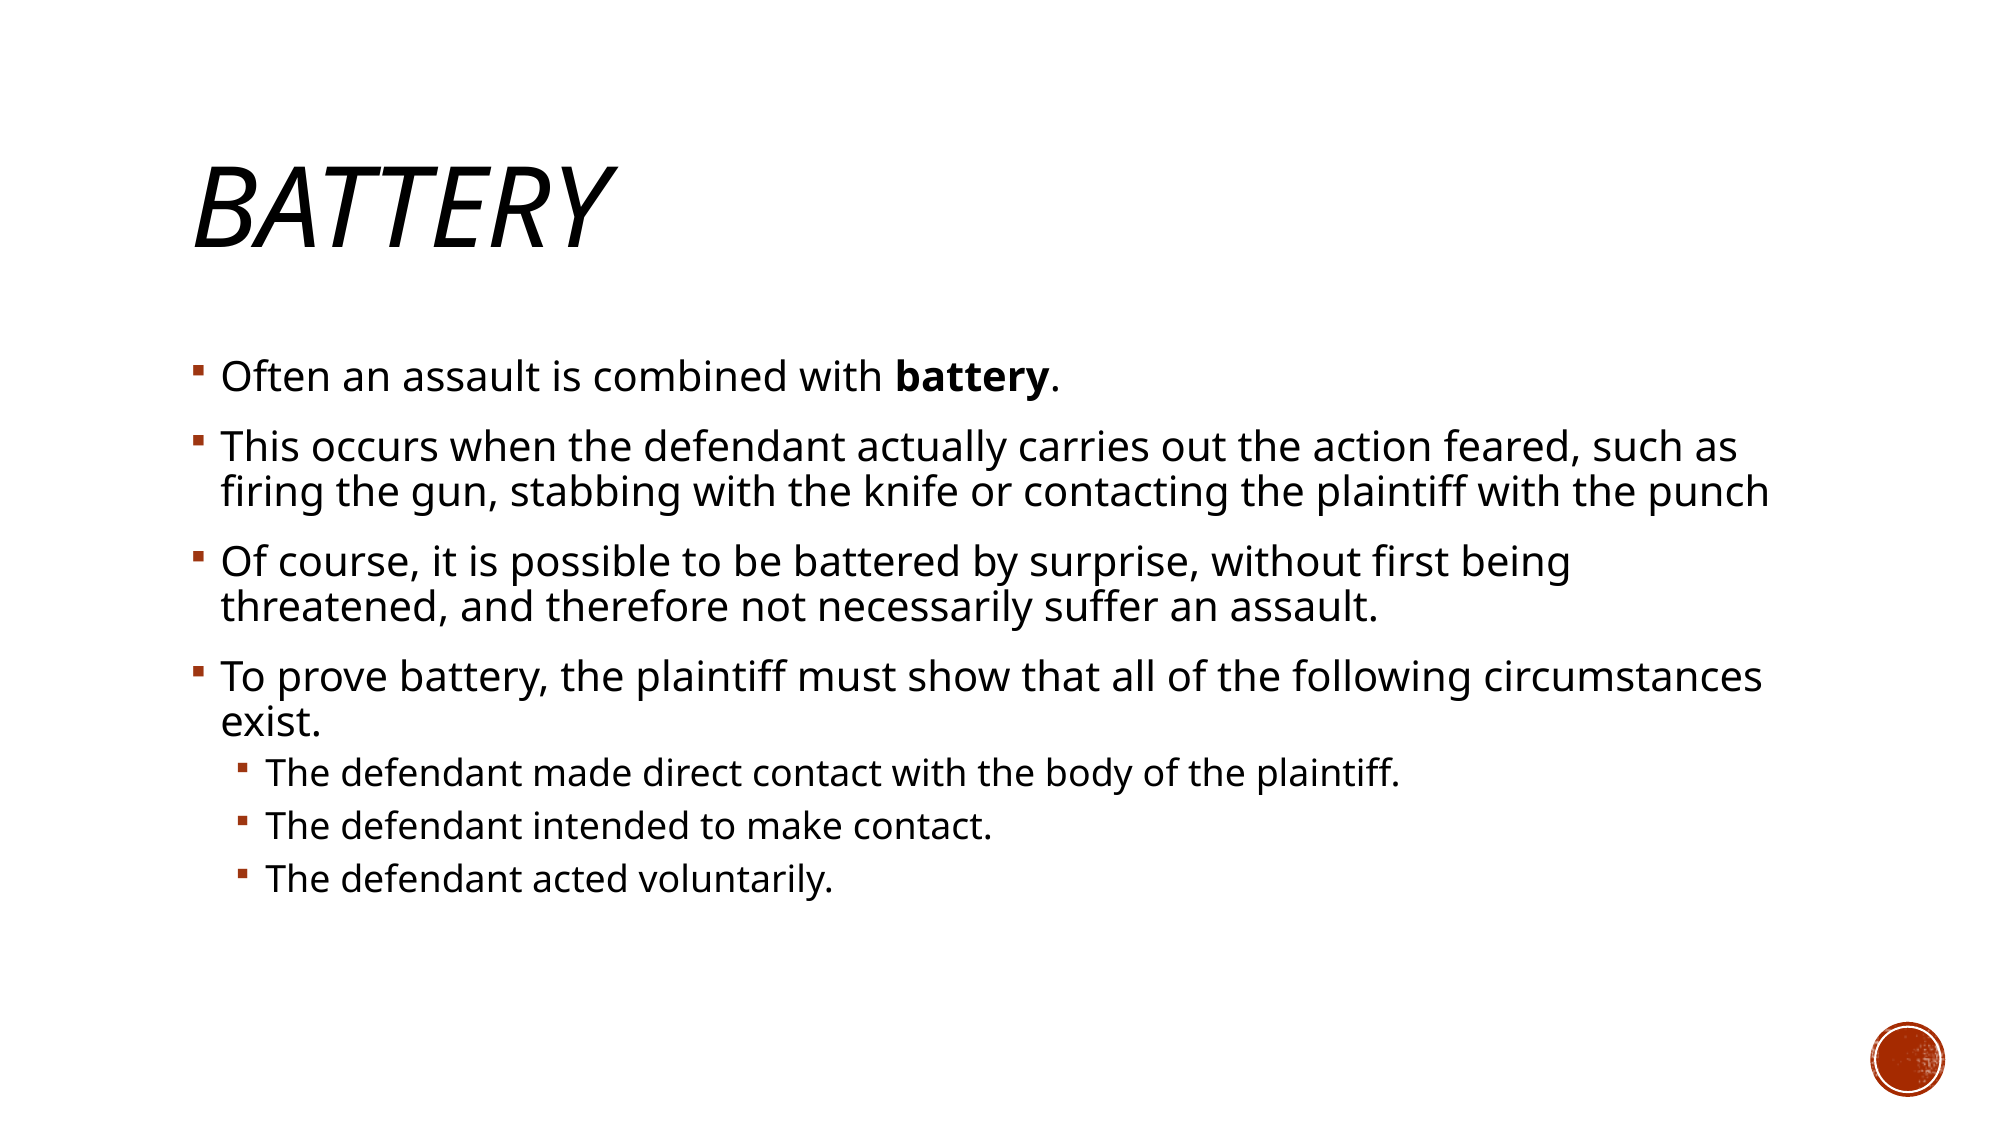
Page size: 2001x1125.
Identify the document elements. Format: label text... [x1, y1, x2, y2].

title Battery [175, 79, 1826, 344]
list Often an assault is combined with battery. This occurs when the defendant actually carries out the action feared, such as firing the gun, stabbing with the knife or contacting the plaintiff with the punch Of course, it is possible to be battered by surprise, without first being threatened, and therefore not necessarily suffer an assault. To prove battery, the plaintiff must show that all of the following circumstances exist. The defendant made direct contact with the body of the plaintiff. The defendant intended to make contact. The defendant acted voluntarily. [175, 348, 1826, 1013]
